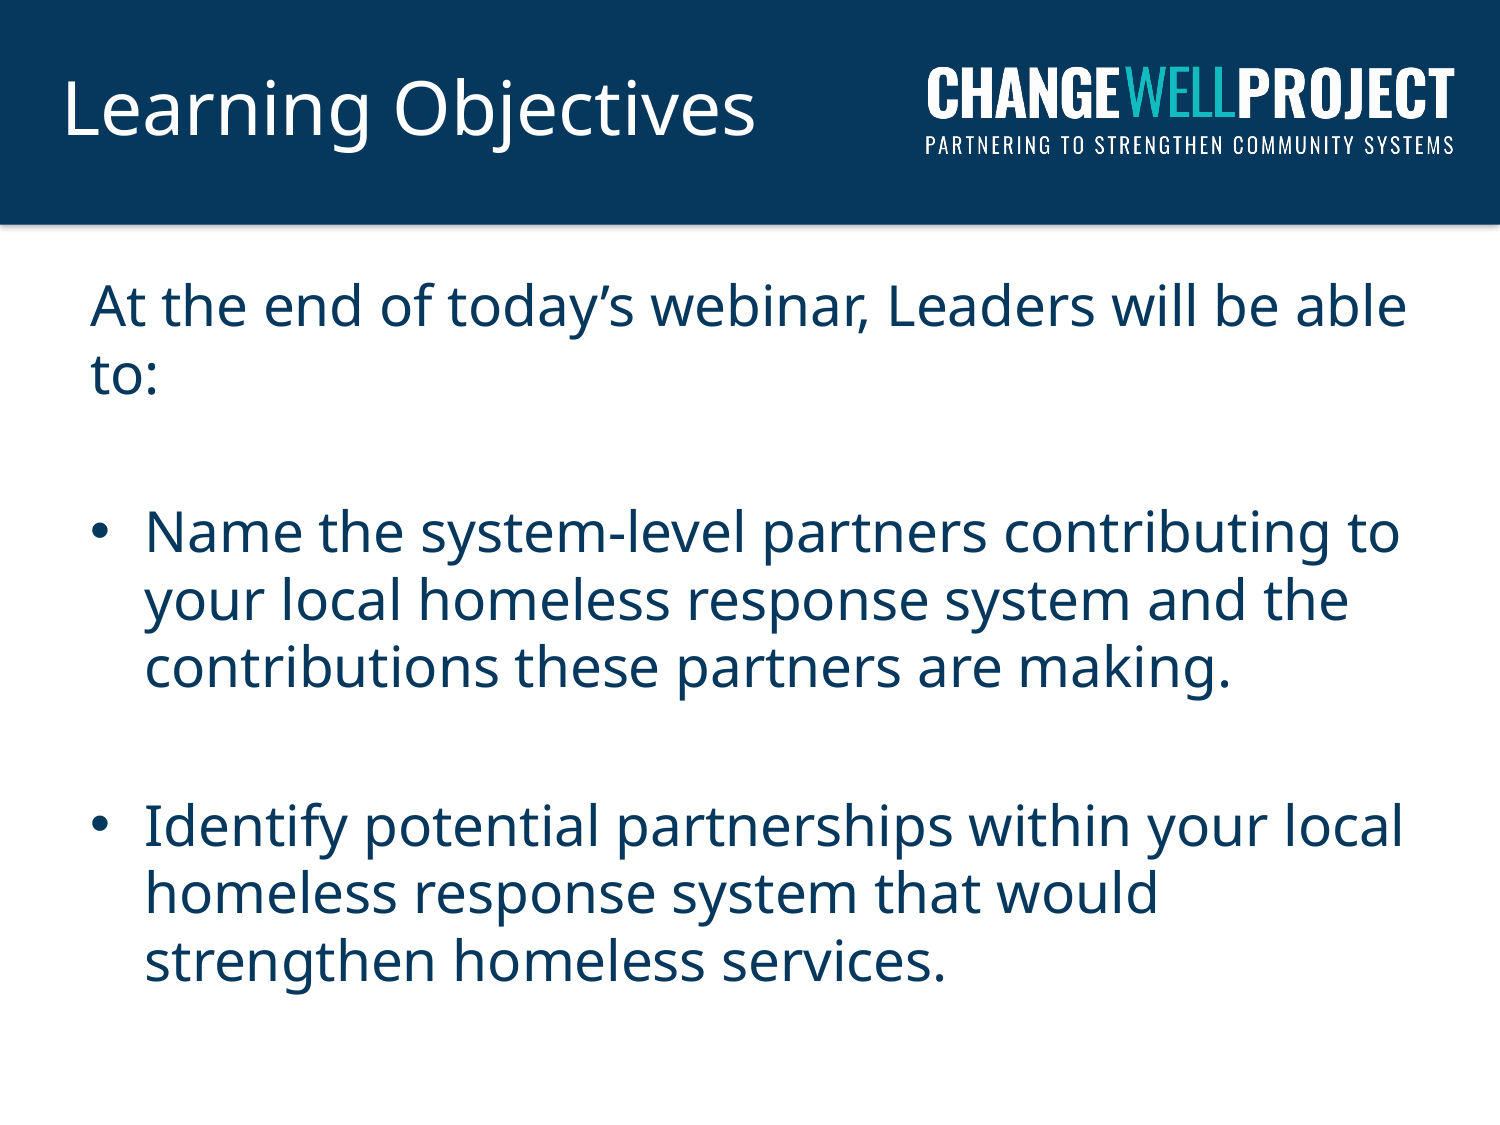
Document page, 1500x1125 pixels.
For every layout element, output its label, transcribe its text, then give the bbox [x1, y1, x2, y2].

title Learning Objectives [46, 48, 1125, 164]
picture [912, 39, 1470, 173]
list At the end of today’s webinar, Leaders will be able to: Name the system-level partners contributing to your local homeless response system and the contributions these partners are making. Identify potential partnerships within your local homeless response system that would strengthen homeless services. [75, 262, 1425, 1005]
